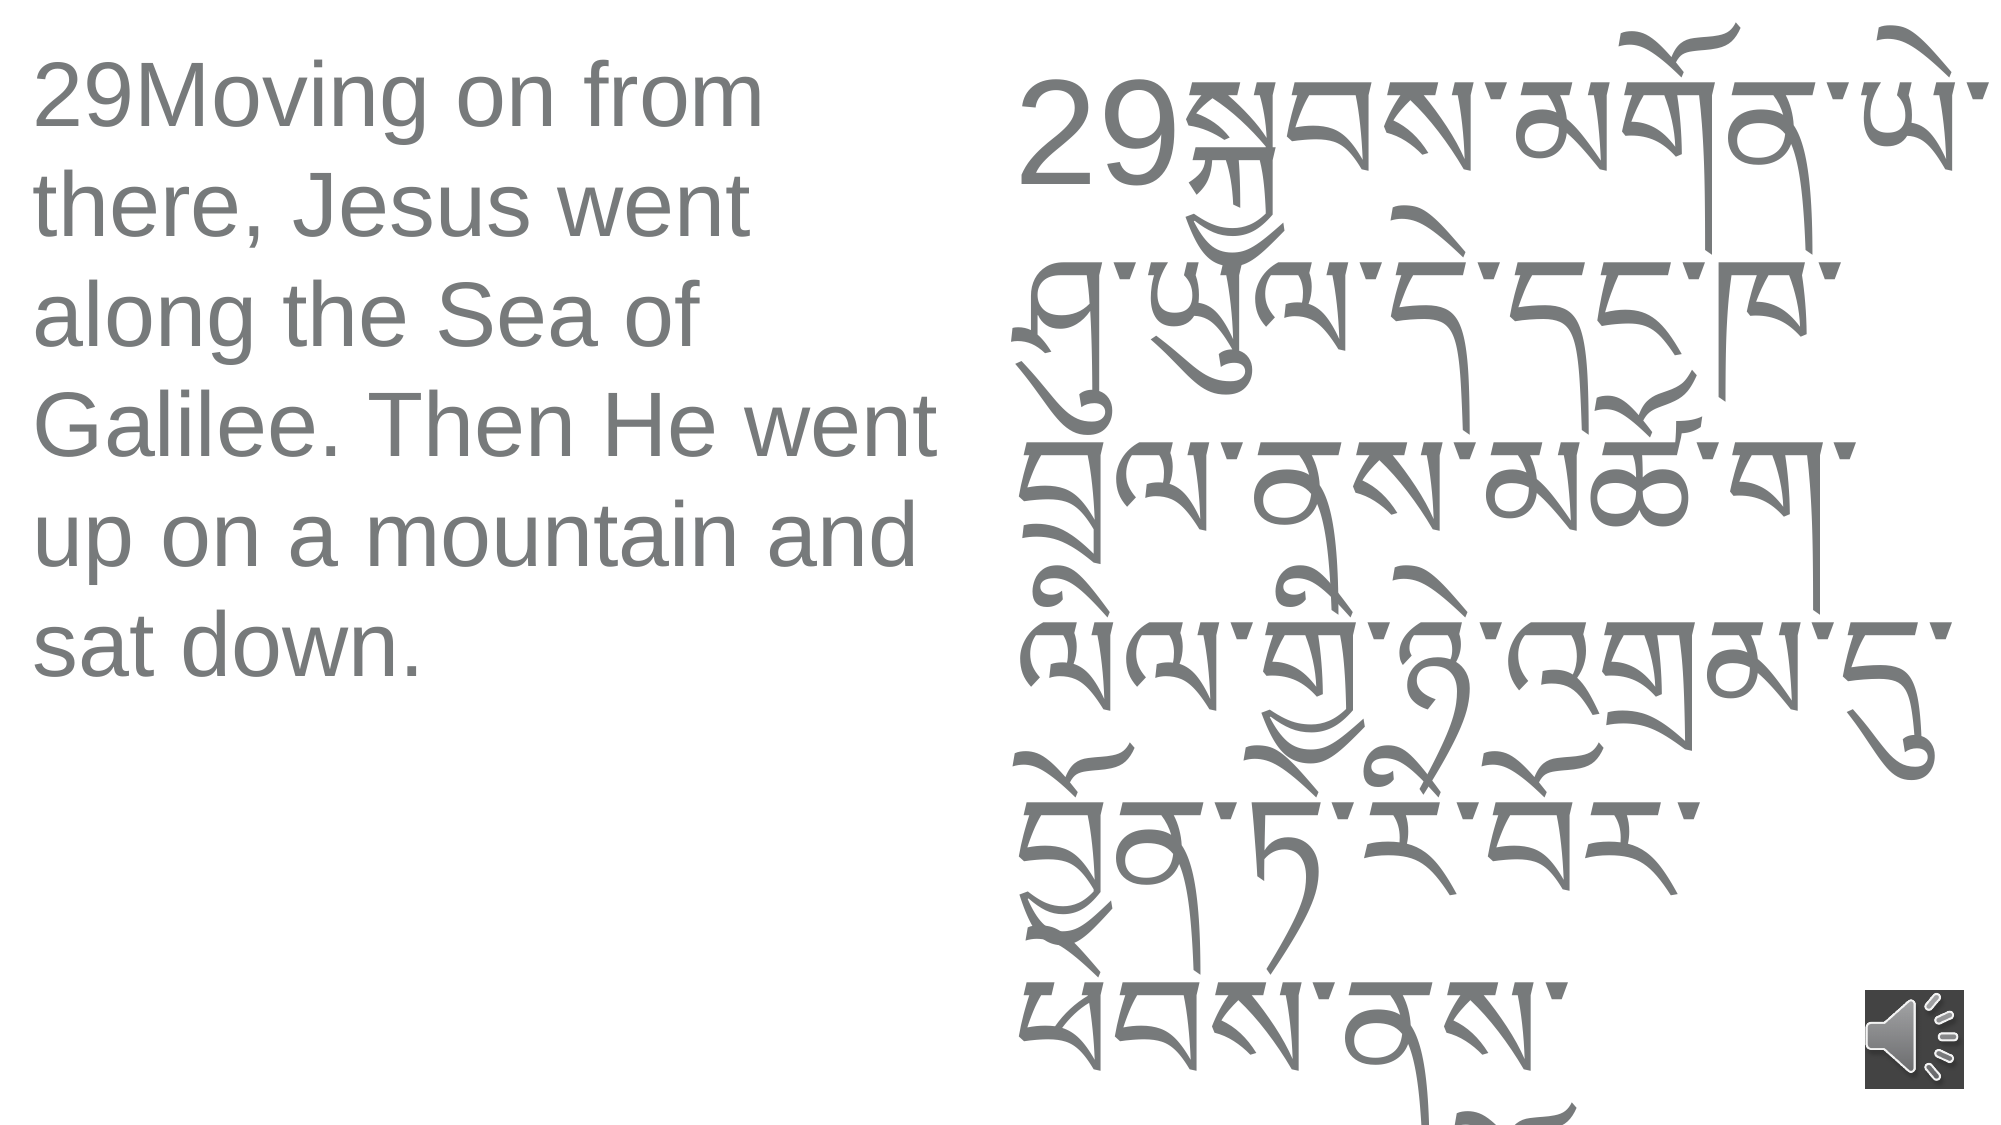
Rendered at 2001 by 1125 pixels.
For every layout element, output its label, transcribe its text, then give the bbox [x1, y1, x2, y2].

text_box 29སྐྱབས་མགོན་ཡེ་ཤུ་ཡུལ་དེ་དང་ཁ་བྲལ་ནས་མཚོ་ག་ལིལ་གྱི་ཉེ་འགྲམ་དུ་བྱོན་ཏེ་རི་བོར་ཕེབས་ནས་བཞུགས༌སོ།། [999, 27, 2000, 1104]
text_box 29Moving on from there, Jesus went along the Sea of Galilee. Then He went up on a mountain and sat down. [18, 27, 973, 1104]
picture [1864, 989, 1965, 1090]
